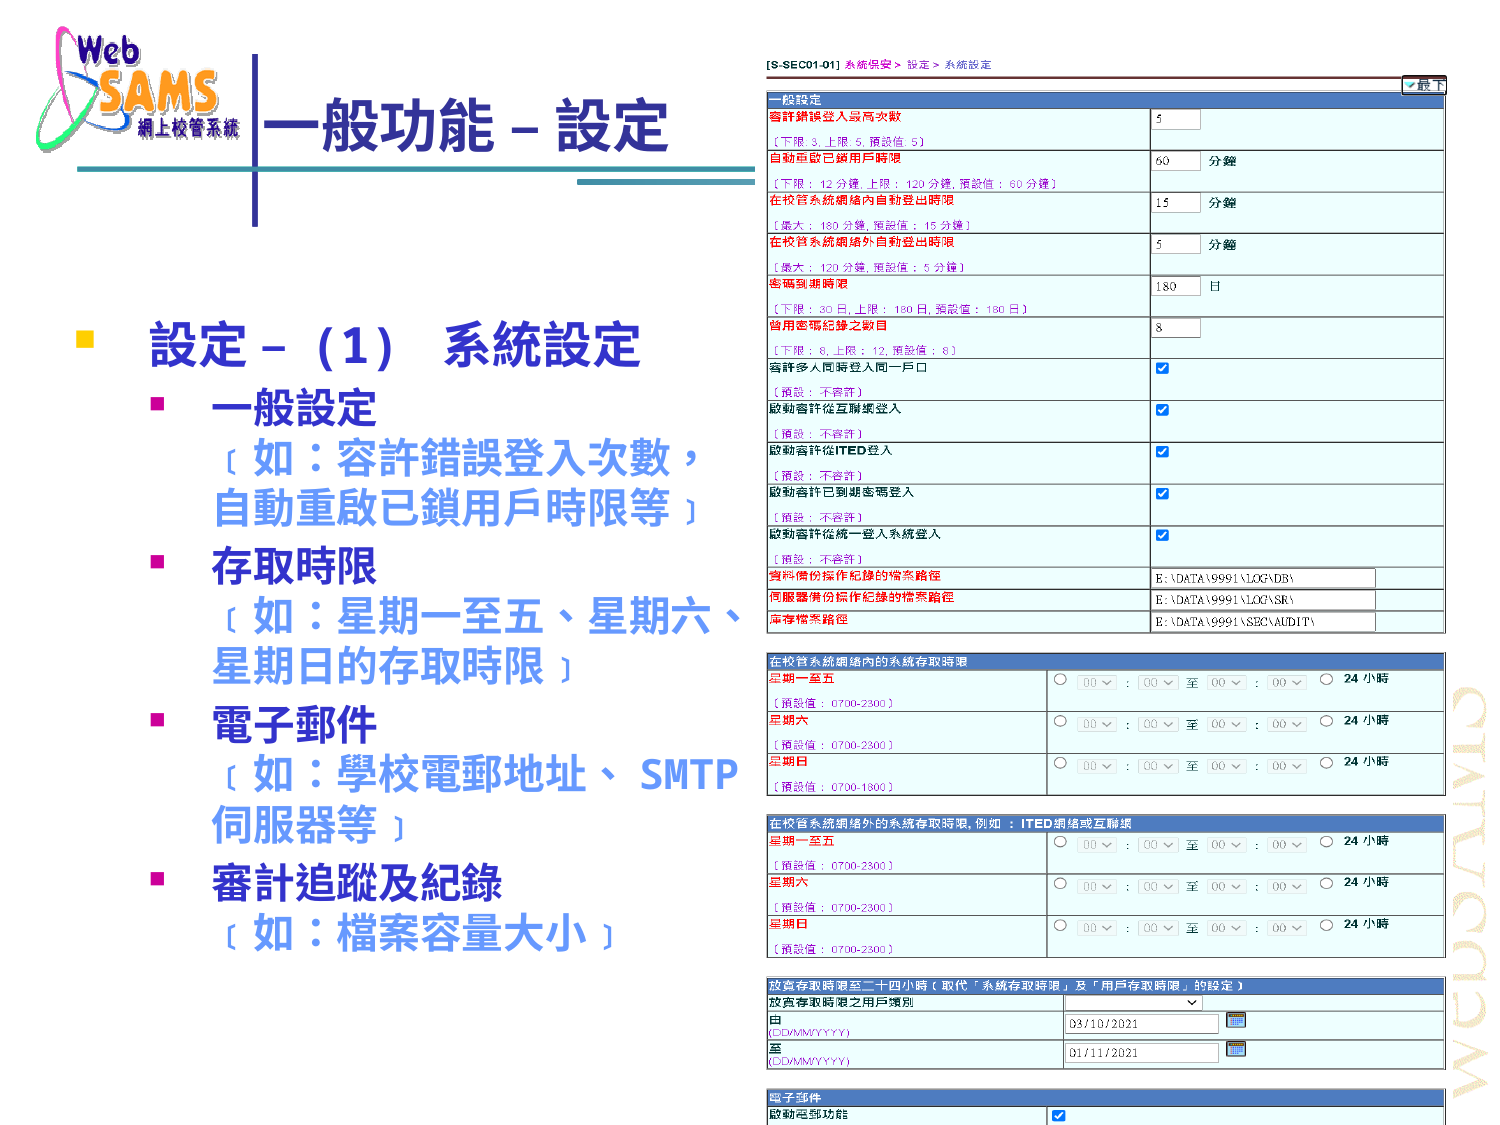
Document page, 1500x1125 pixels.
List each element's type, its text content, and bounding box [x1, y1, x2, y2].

picture [32, 18, 249, 172]
list 設定 – (1) 系統設定 一般設定 ﹝如：容許錯誤登入次數，自動重啟已鎖用戶時限等﹞ 存取時限 ﹝如：星期一至五、星期六、星期日的存取時限﹞ 電子郵件 ﹝如：學校電郵地址、SMTP伺服器等﹞ 審計追蹤及紀錄 ﹝如：檔案容量大小﹞ [58, 305, 750, 1086]
title 一般功能 – 設定 [247, 41, 1423, 167]
picture [755, 54, 1500, 1125]
